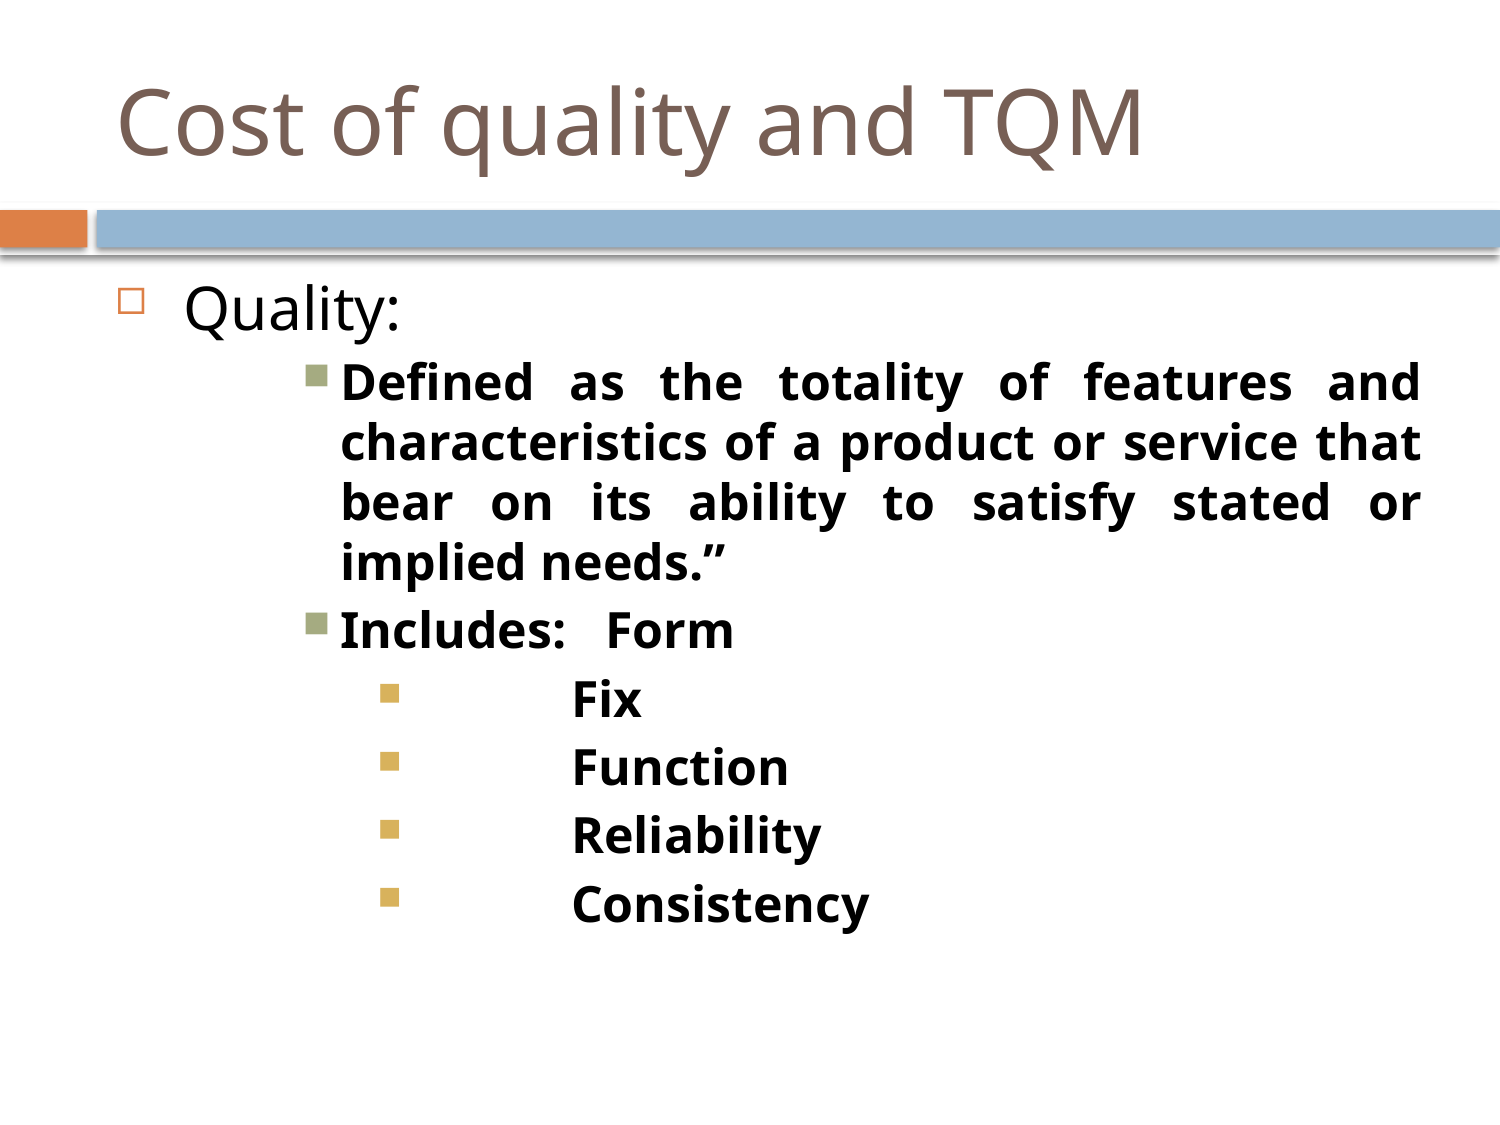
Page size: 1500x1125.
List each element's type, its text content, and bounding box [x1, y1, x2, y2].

title Cost of quality and TQM [100, 37, 1438, 200]
list Quality: Defined as the totality of features and characteristics of a product or service that bear on its ability to satisfy stated or implied needs.” Includes: Form Fix Function Reliability Consistency [100, 262, 1438, 1000]
